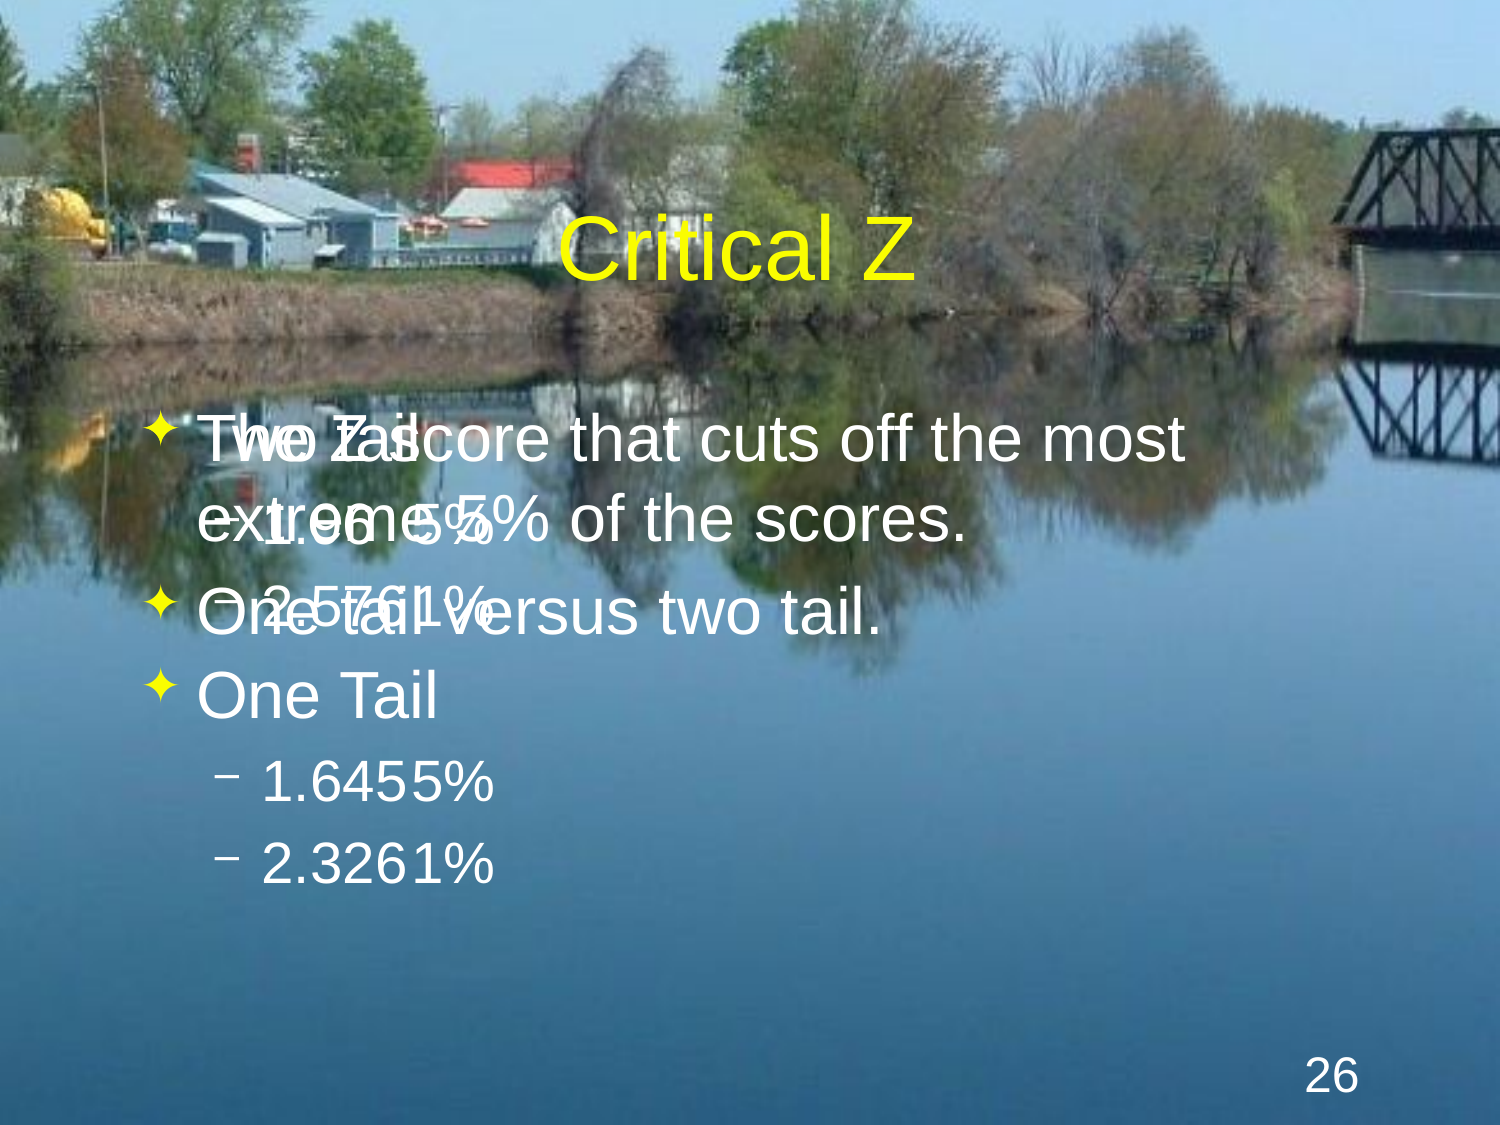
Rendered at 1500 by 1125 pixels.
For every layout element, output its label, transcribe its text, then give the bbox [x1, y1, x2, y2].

list Two tail 1.96 5% 2.576 1% One Tail 1.645 5% 2.326 1% [124, 386, 1401, 1063]
title Critical Z [111, 149, 1388, 338]
picture [0, 0, 1500, 1125]
